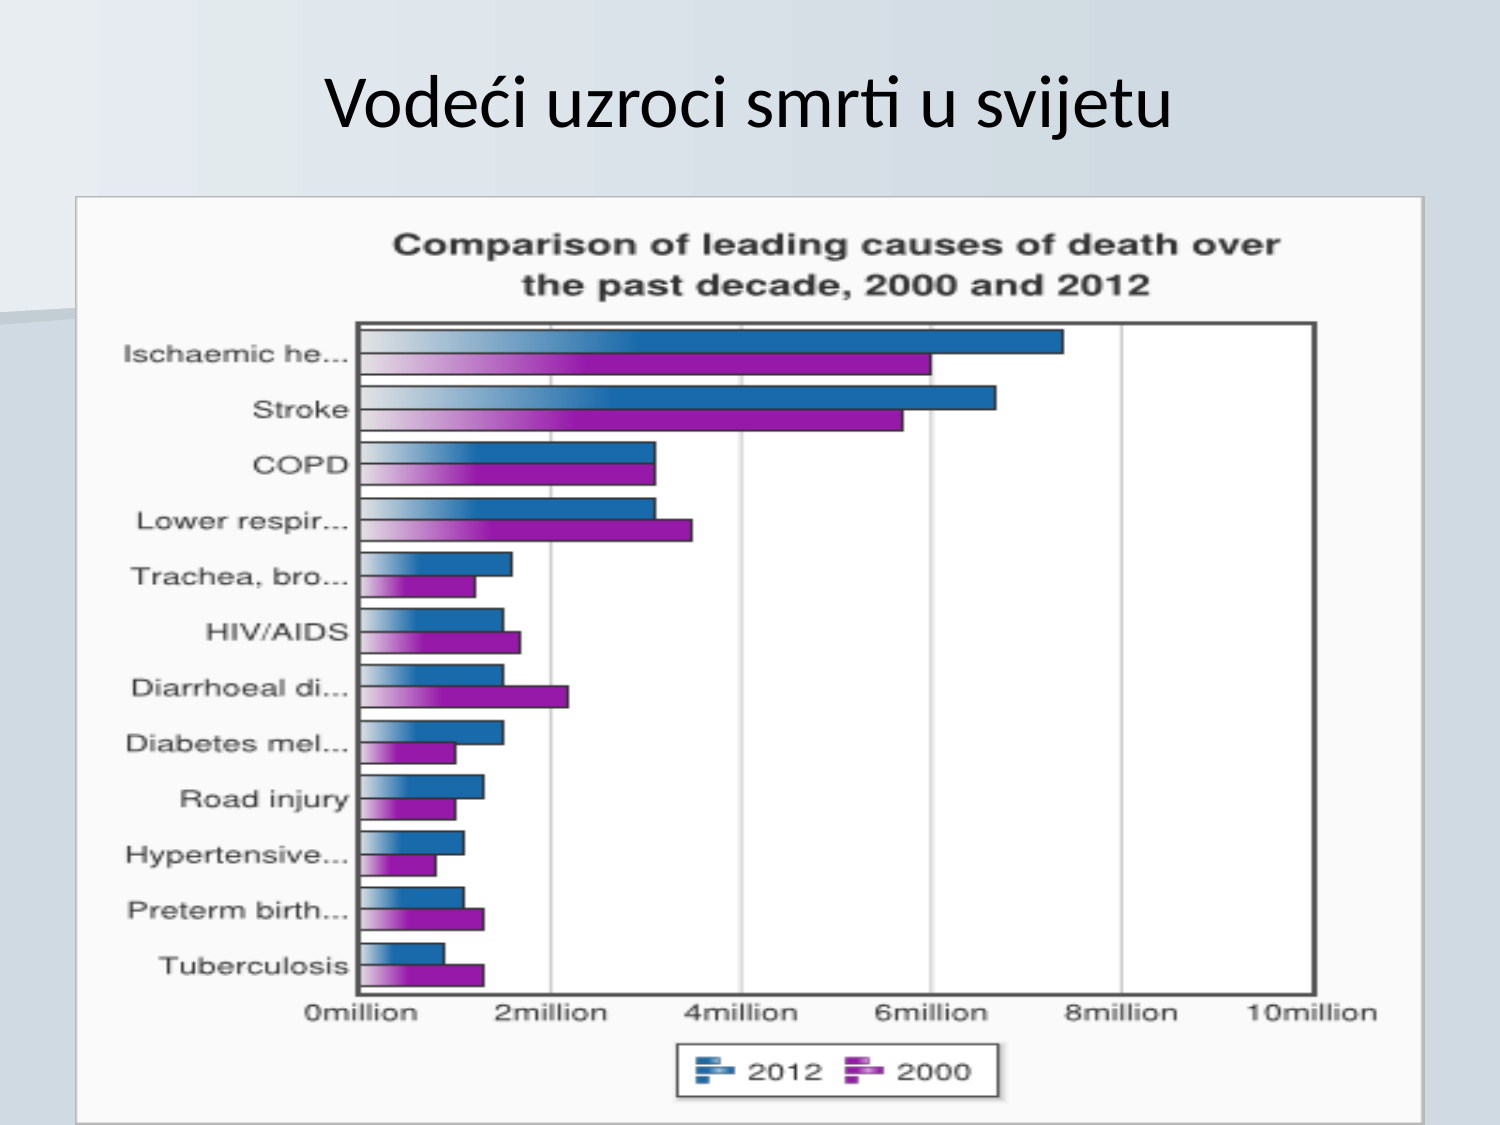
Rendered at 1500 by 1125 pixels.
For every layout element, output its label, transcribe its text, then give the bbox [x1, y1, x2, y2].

picture [74, 196, 1426, 1125]
text_box Vodeći uzroci smrti u svijetu [74, 45, 1425, 195]
